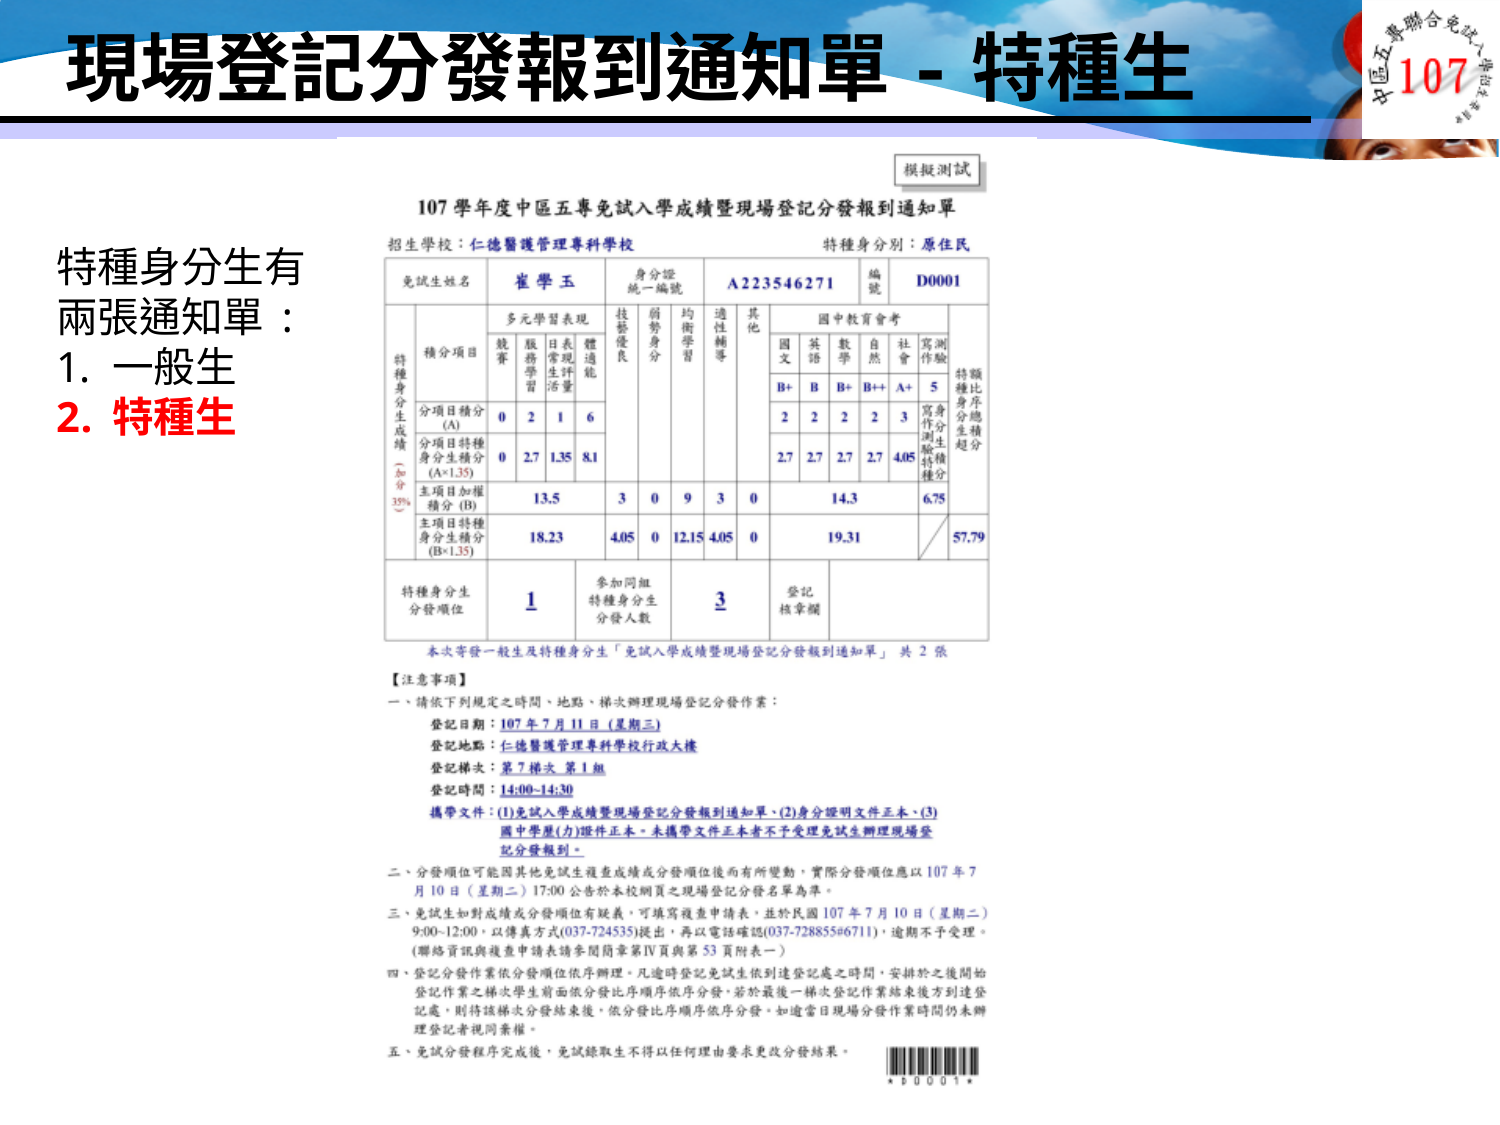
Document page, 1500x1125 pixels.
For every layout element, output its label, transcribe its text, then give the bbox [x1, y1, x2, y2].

text_box 97 [1084, 118, 1362, 139]
text_box 特種身分生有兩張通知單: 一般生 特種生 [41, 233, 332, 448]
picture [337, 136, 1037, 1125]
title 現場登記分發報到通知單-特種生 [49, 24, 1213, 106]
picture [0, 0, 1500, 161]
picture [1165, 139, 1184, 144]
